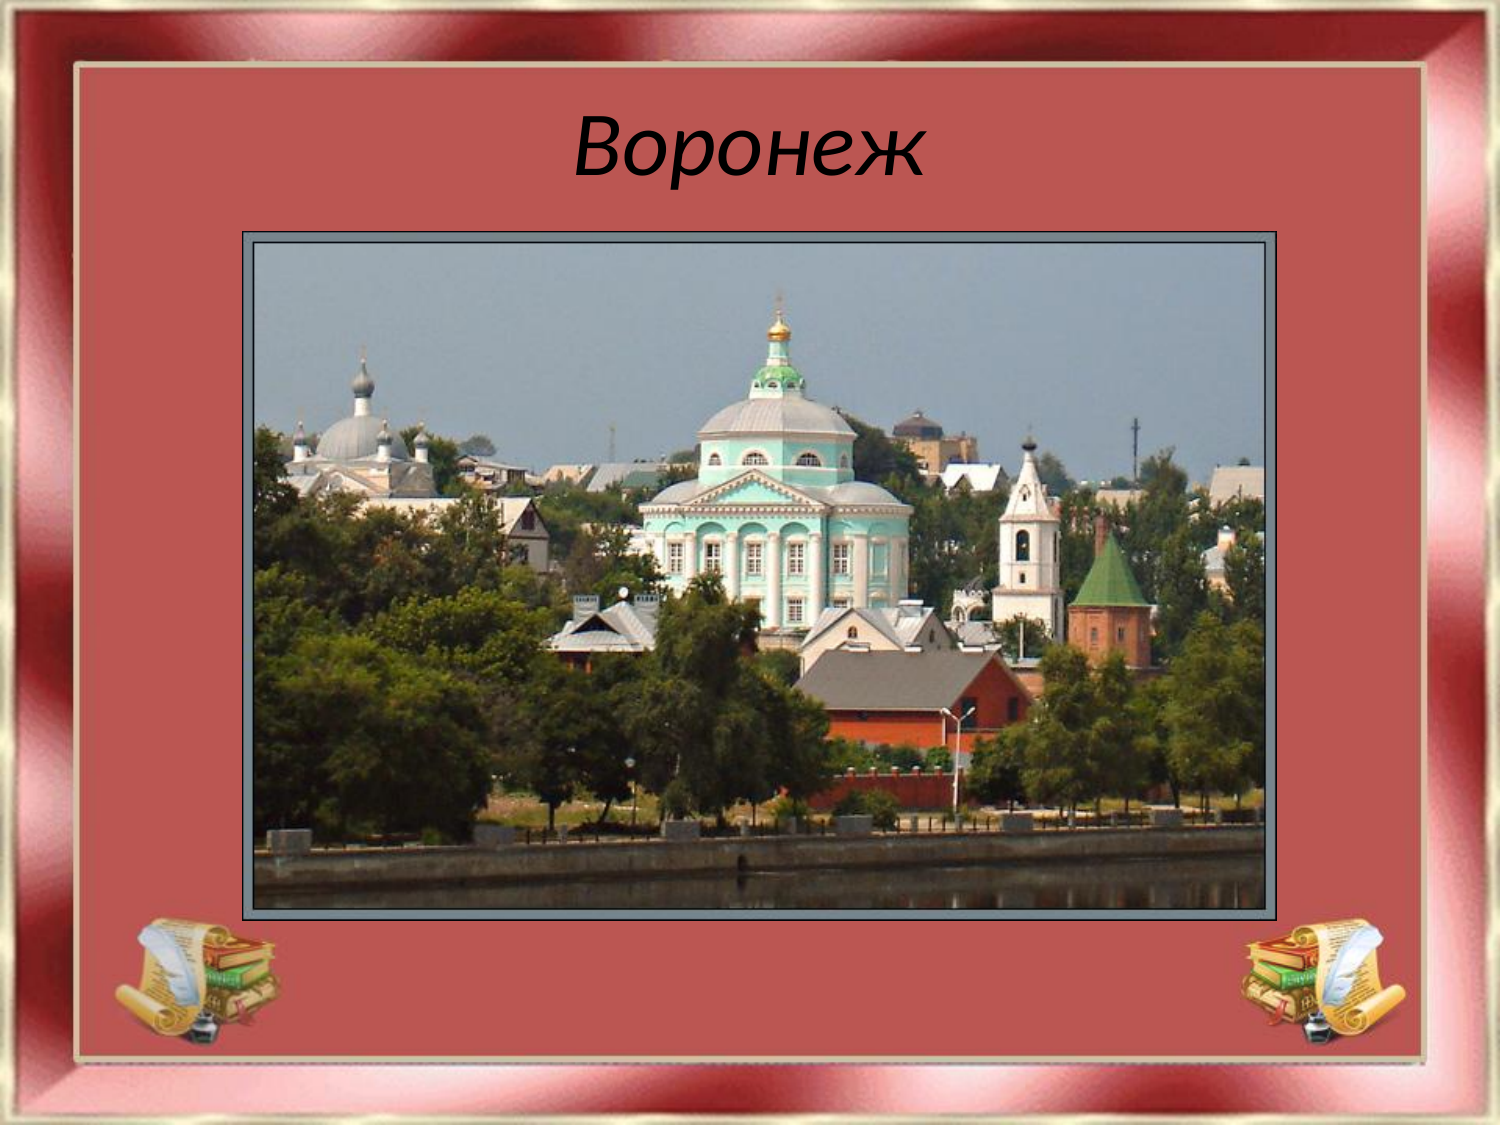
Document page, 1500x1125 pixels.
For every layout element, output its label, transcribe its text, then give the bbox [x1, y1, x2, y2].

picture [241, 231, 1277, 921]
title Воронеж [75, 45, 1425, 233]
